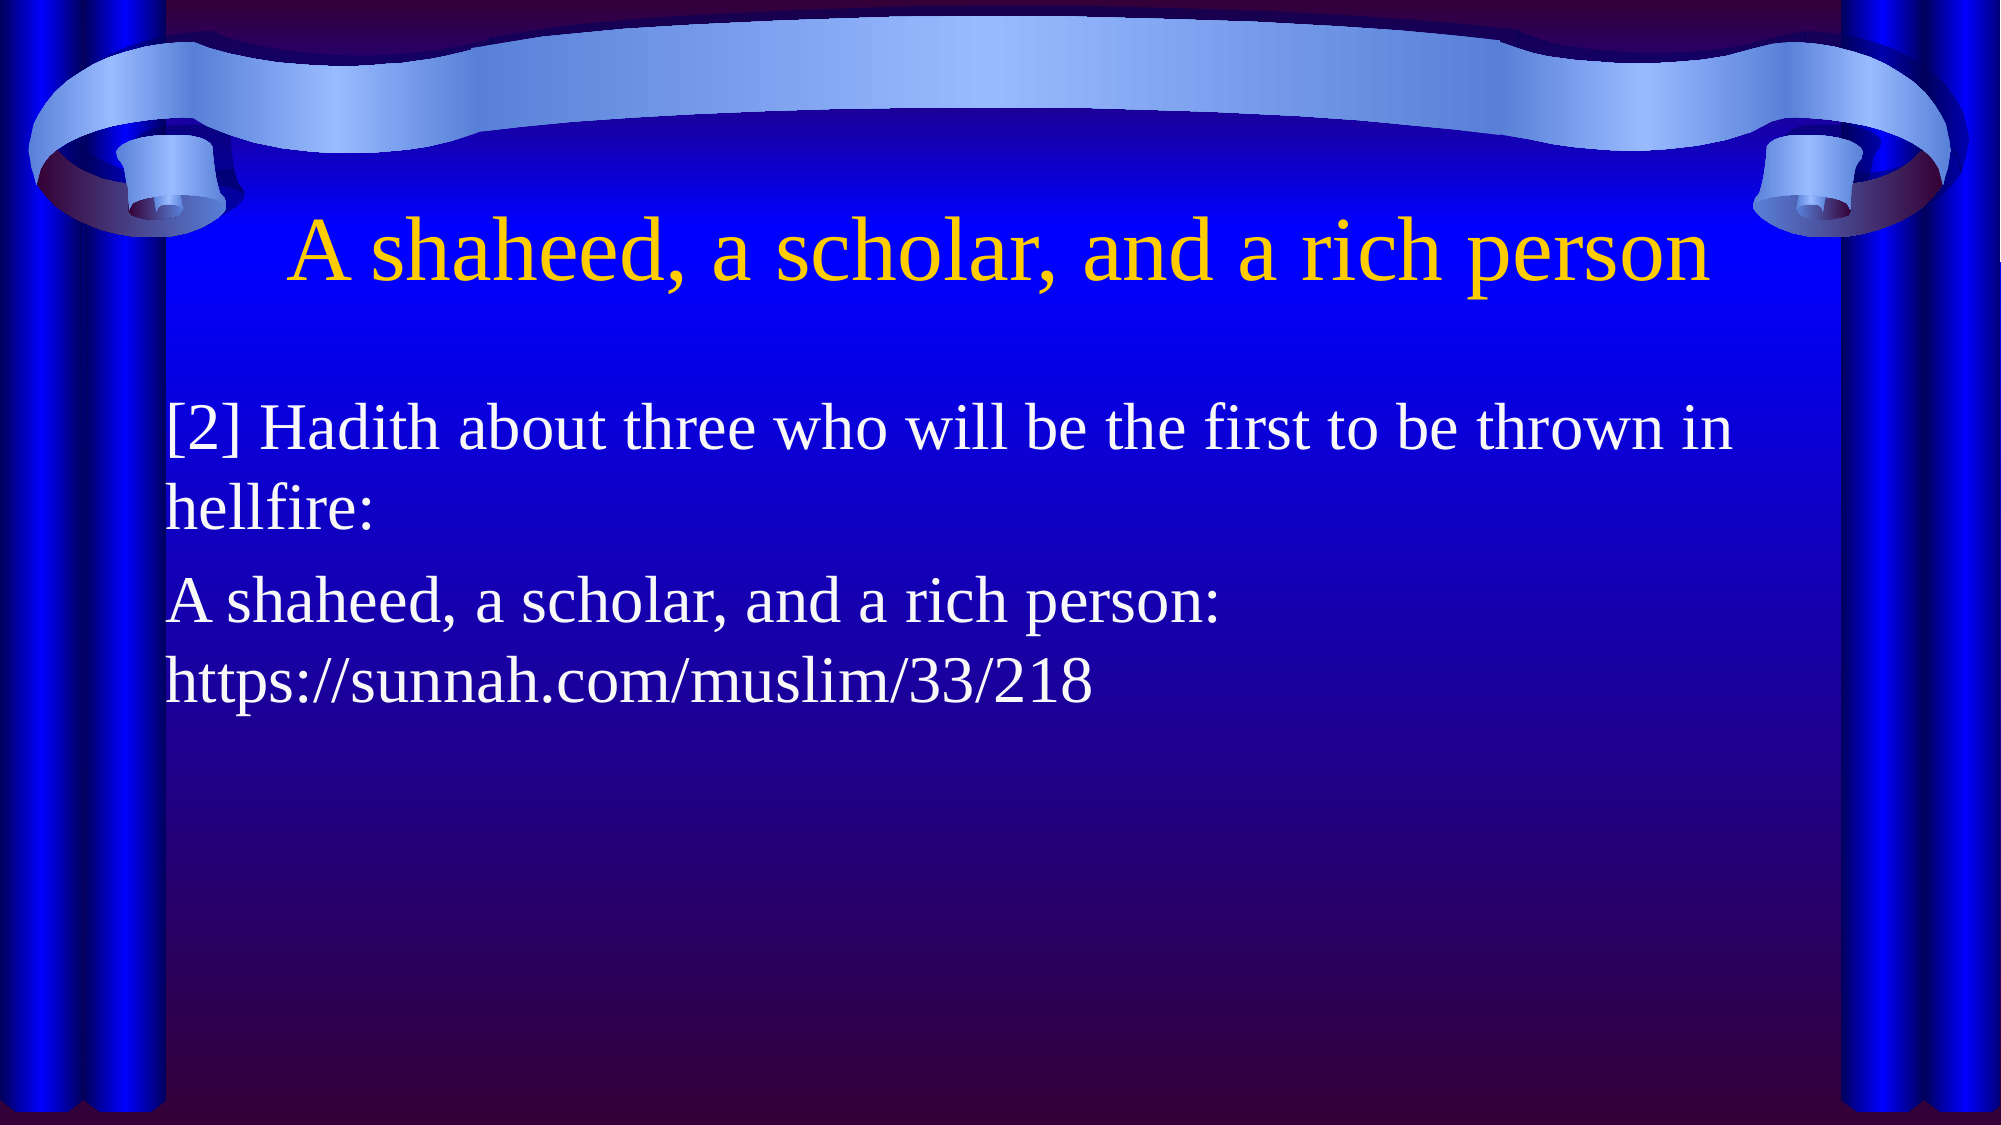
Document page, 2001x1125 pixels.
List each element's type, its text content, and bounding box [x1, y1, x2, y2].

list [2] Hadith about three who will be the first to be thrown in hellfire: A shaheed, a scholar, and a rich person: https://sunnah.com/muslim/33/218 [150, 375, 1850, 1050]
title A shaheed, a scholar, and a rich person [150, 149, 1850, 338]
